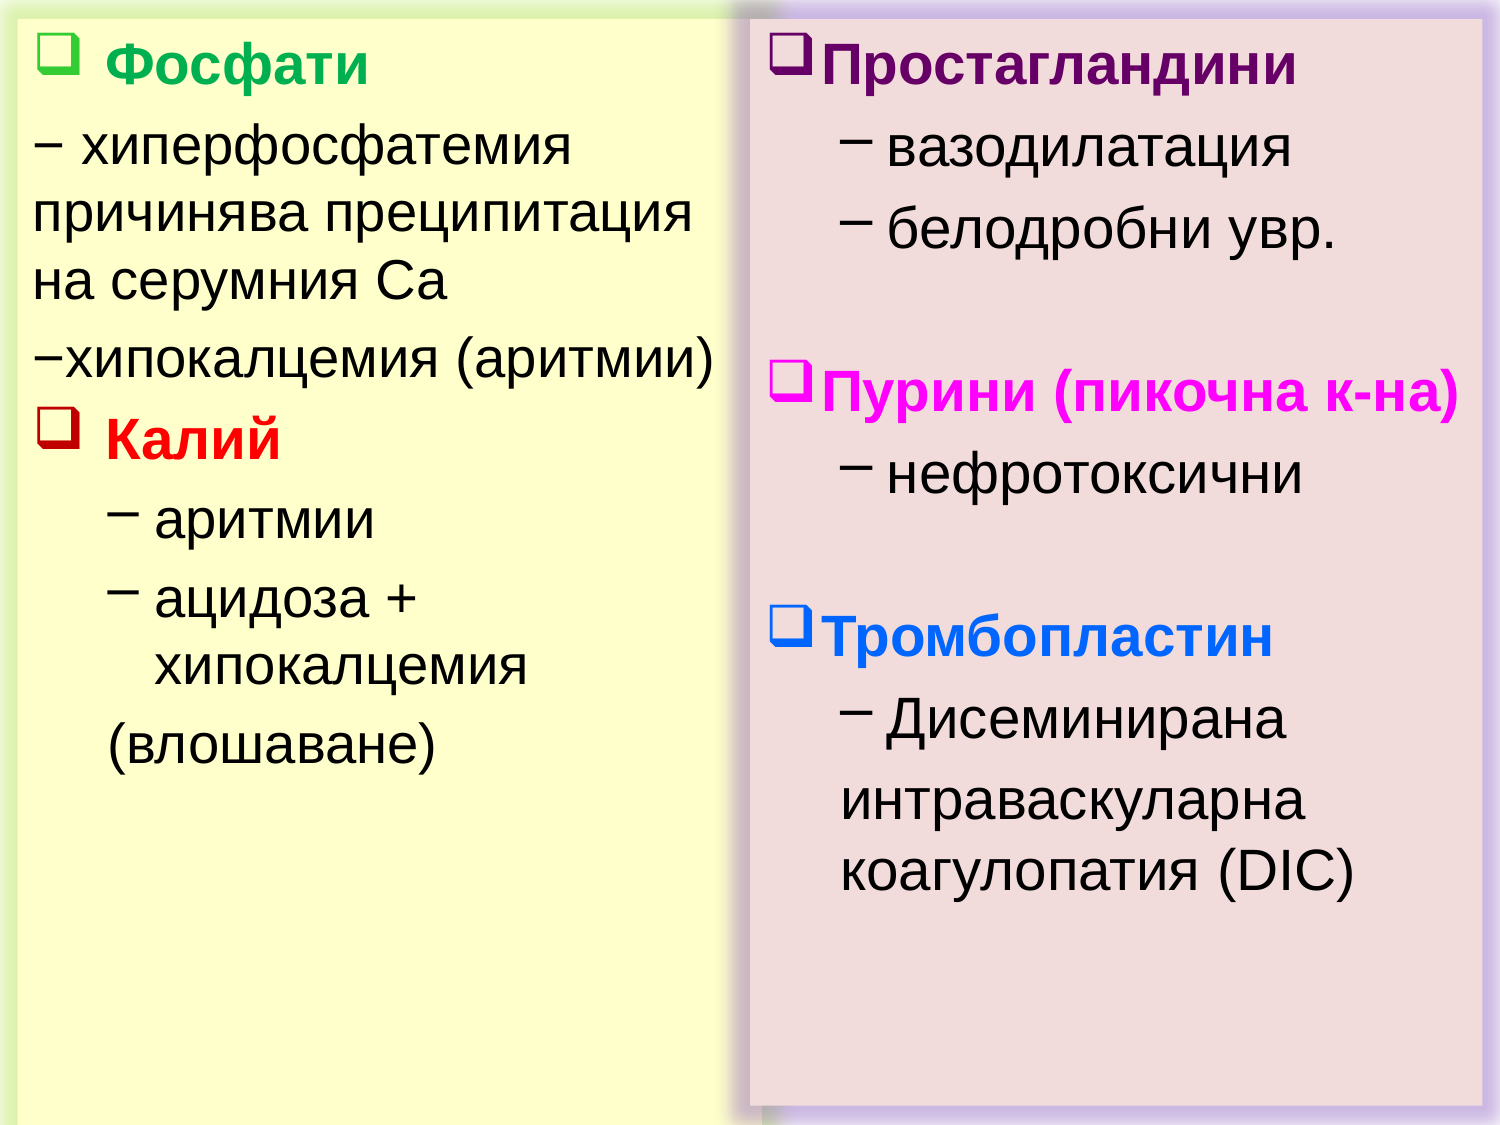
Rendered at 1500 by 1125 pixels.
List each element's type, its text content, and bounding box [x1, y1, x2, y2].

text_box Фосфати − хиперфосфатемия причинява преципитация на серумния Ca −хипокалцемия (аритмии) Калий аритмии ацидоза + хипокалцемия (влошаване) [17, 19, 723, 1125]
text_box Простагландини вазодилатация белодробни увр. Пурини (пикочна к-на) нефротоксични Тромбопластин Дисеминирана интраваскуларна коагулопатия (DIC) [750, 19, 1483, 1106]
